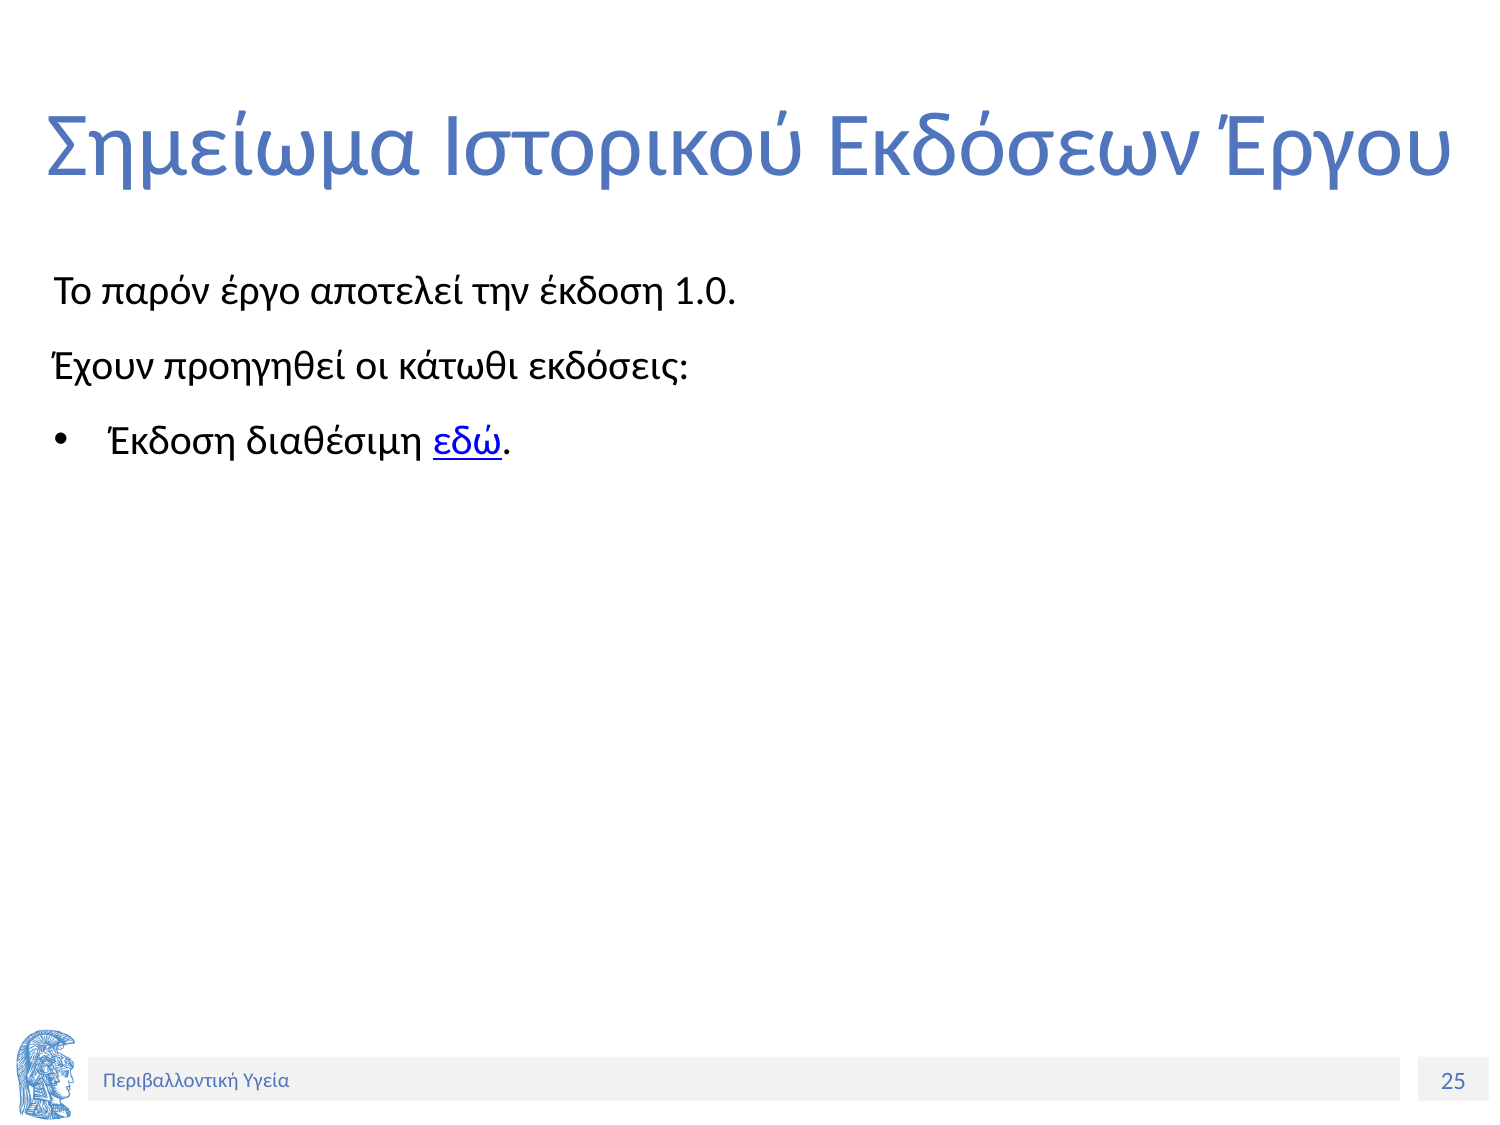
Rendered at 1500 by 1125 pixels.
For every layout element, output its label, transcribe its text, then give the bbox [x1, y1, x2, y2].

picture [9, 1026, 81, 1120]
list Το παρόν έργο αποτελεί την έκδοση 1.0. Έχουν προηγηθεί οι κάτωθι εκδόσεις: Έκδοση διαθέσιμη εδώ. [38, 255, 1447, 998]
title Σημείωμα Ιστορικού Εκδόσεων Έργου [0, 45, 1500, 233]
